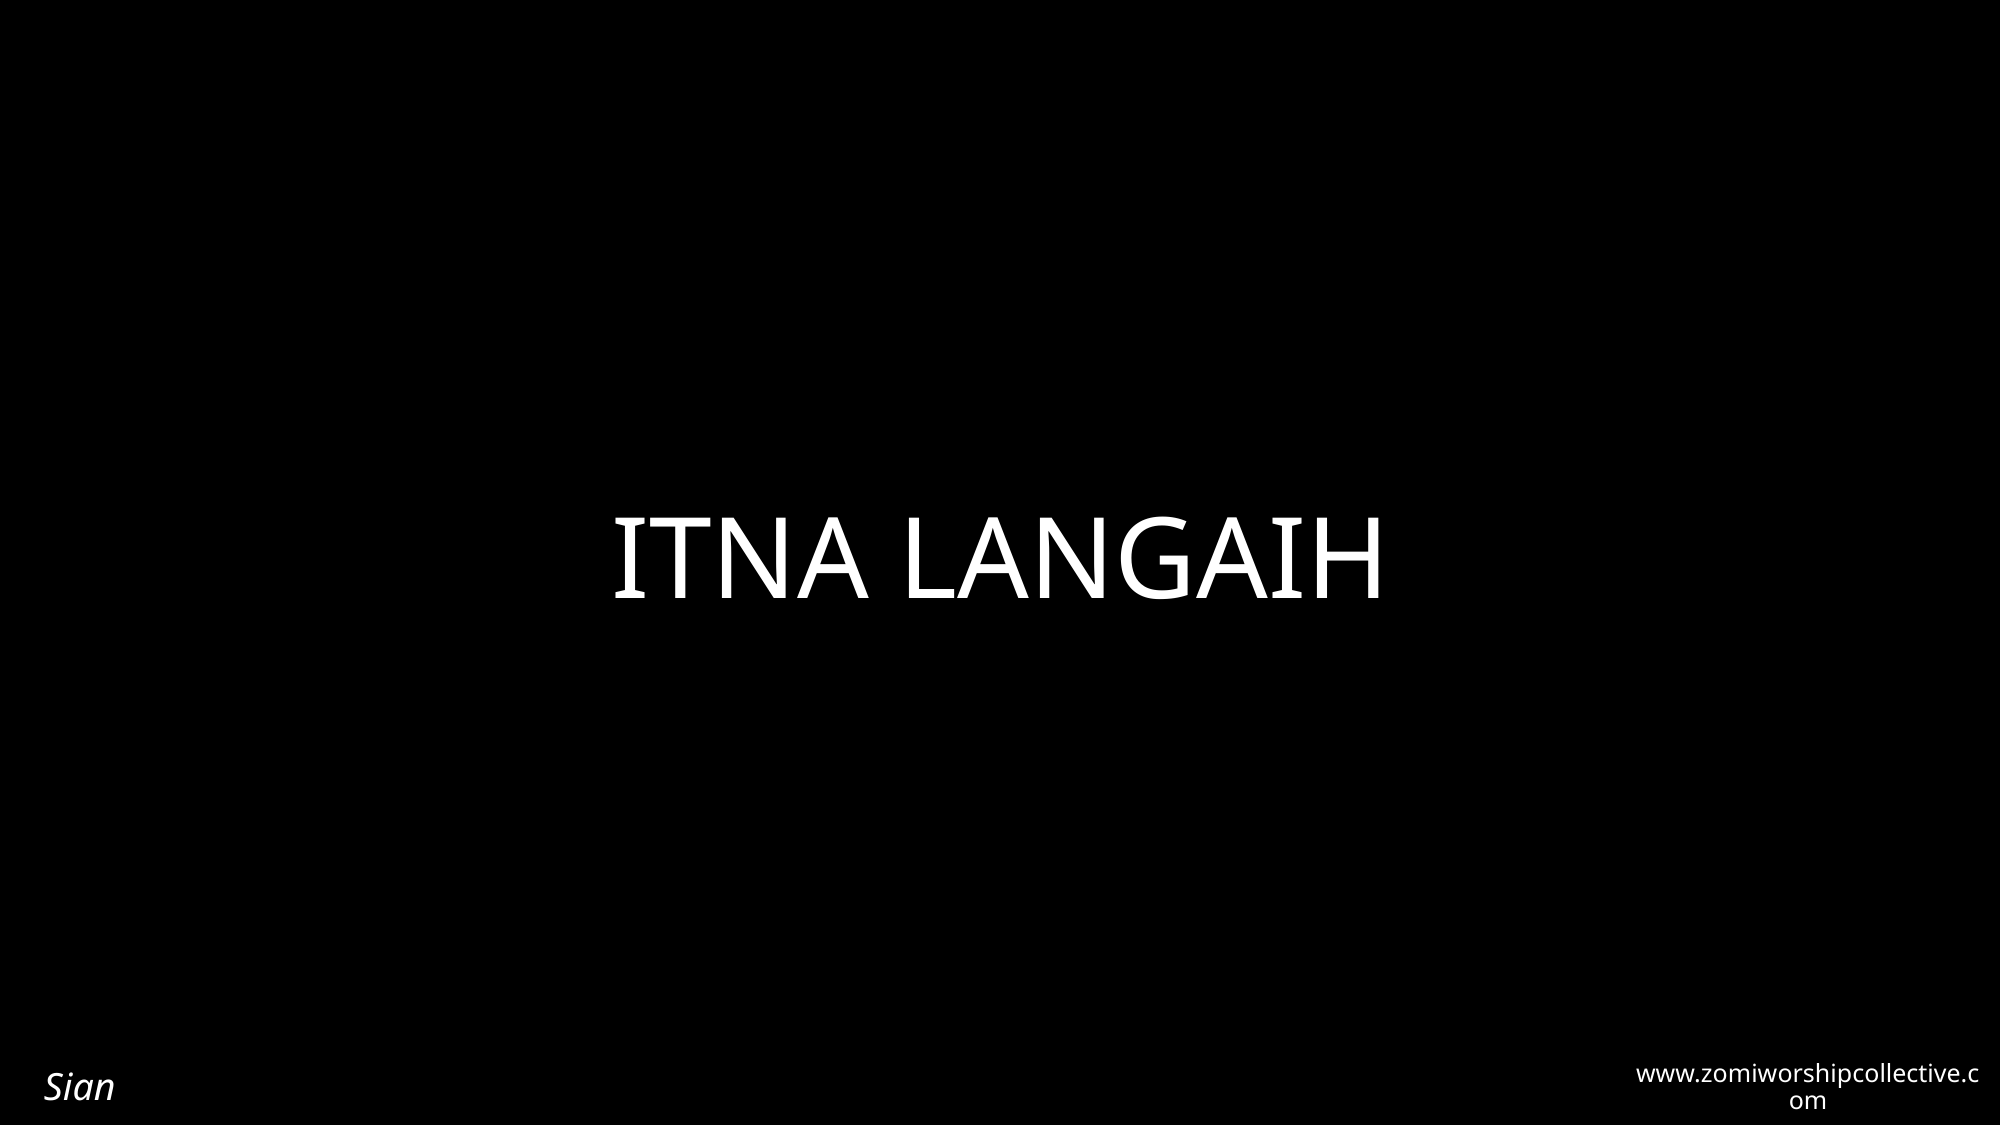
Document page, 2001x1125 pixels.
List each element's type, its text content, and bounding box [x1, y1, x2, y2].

title ITNA LANGAIH [159, 366, 1842, 759]
text_box www.zomiworshipcollective.com [1616, 1051, 2000, 1125]
subtitle Sian [0, 1051, 160, 1125]
